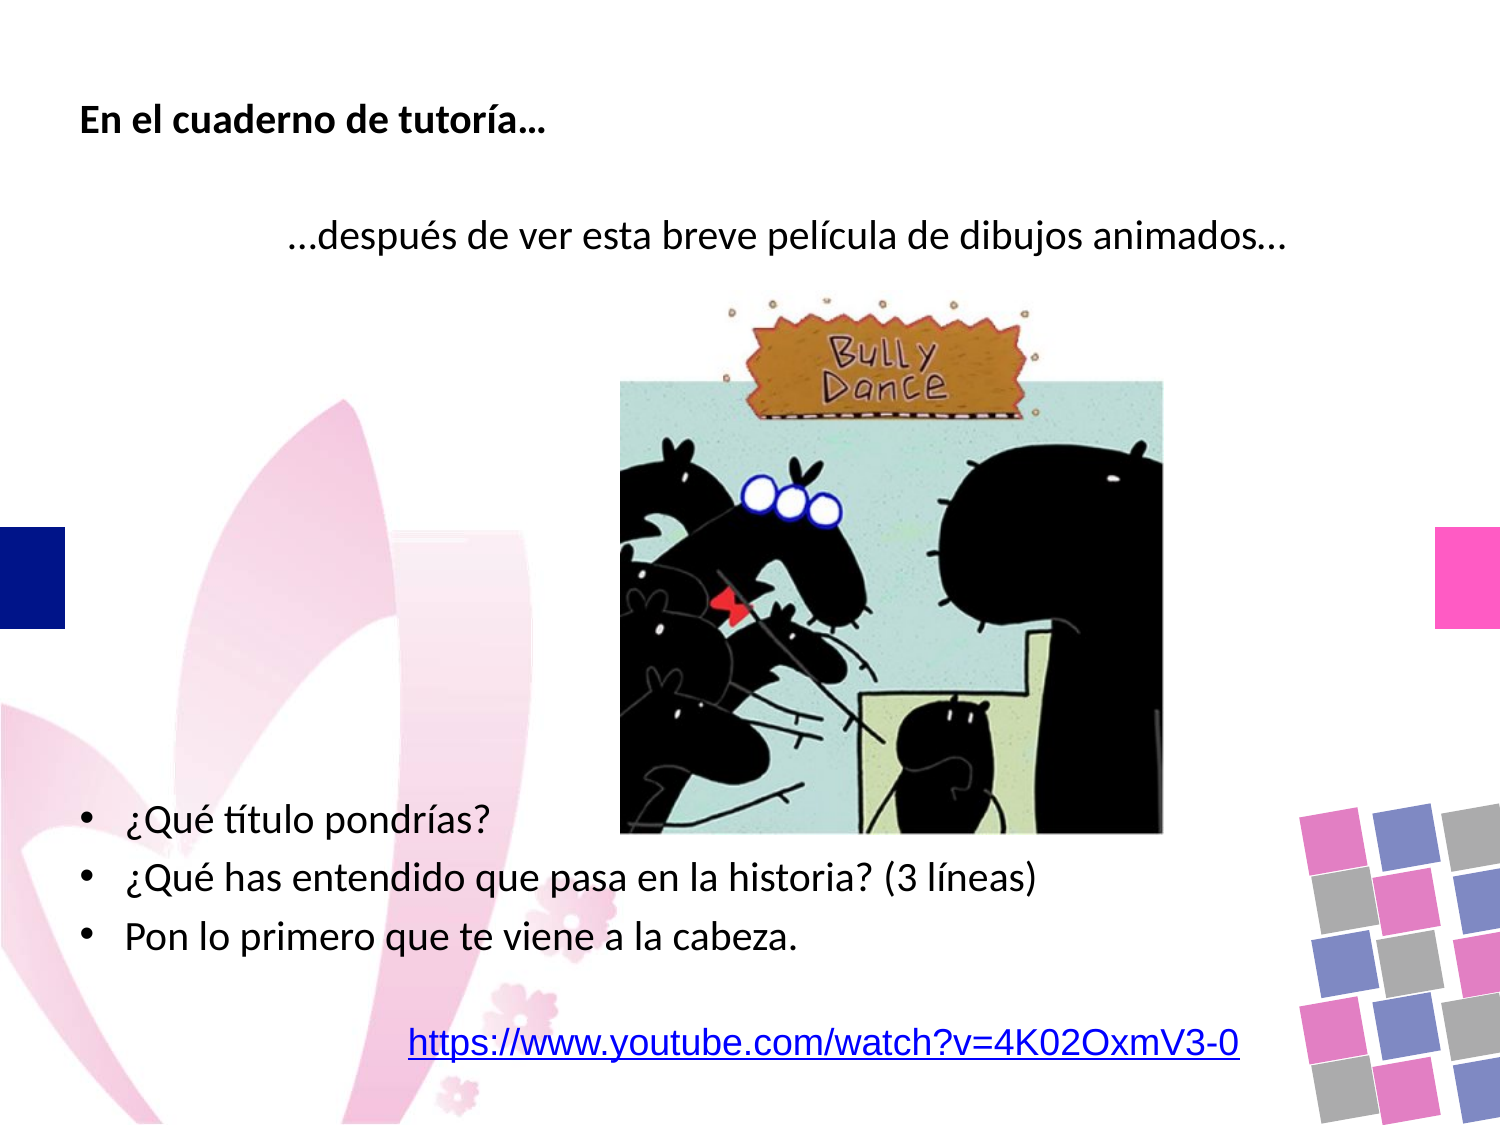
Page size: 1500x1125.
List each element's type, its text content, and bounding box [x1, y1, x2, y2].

text_box https://www.youtube.com/watch?v=4K02OxmV3-0 [668, 1010, 1300, 1071]
text_box [1311, 1055, 1380, 1124]
text_box [1311, 930, 1380, 999]
text_box [1441, 803, 1500, 872]
text_box [1452, 868, 1500, 935]
text_box [1372, 992, 1441, 1061]
text_box [1441, 992, 1500, 1062]
text_box [1311, 866, 1380, 935]
text_box [1308, 807, 1368, 876]
text_box [1433, 525, 1500, 631]
text_box [1372, 1056, 1441, 1125]
text_box [1376, 929, 1445, 999]
text_box [1452, 1057, 1500, 1124]
picture [0, 290, 1164, 1125]
text_box [1452, 931, 1500, 998]
text_box [1299, 996, 1368, 1065]
text_box [1372, 867, 1441, 937]
text_box [1372, 803, 1441, 872]
text_box En el cuaderno de tutoría… …después de ver esta breve película de dibujos animados… ¿Qué título pondrías? ¿Qué has entendido que pasa en la historia? (3 líneas) Pon lo primero que te viene a la cabeza. [64, 84, 1308, 966]
